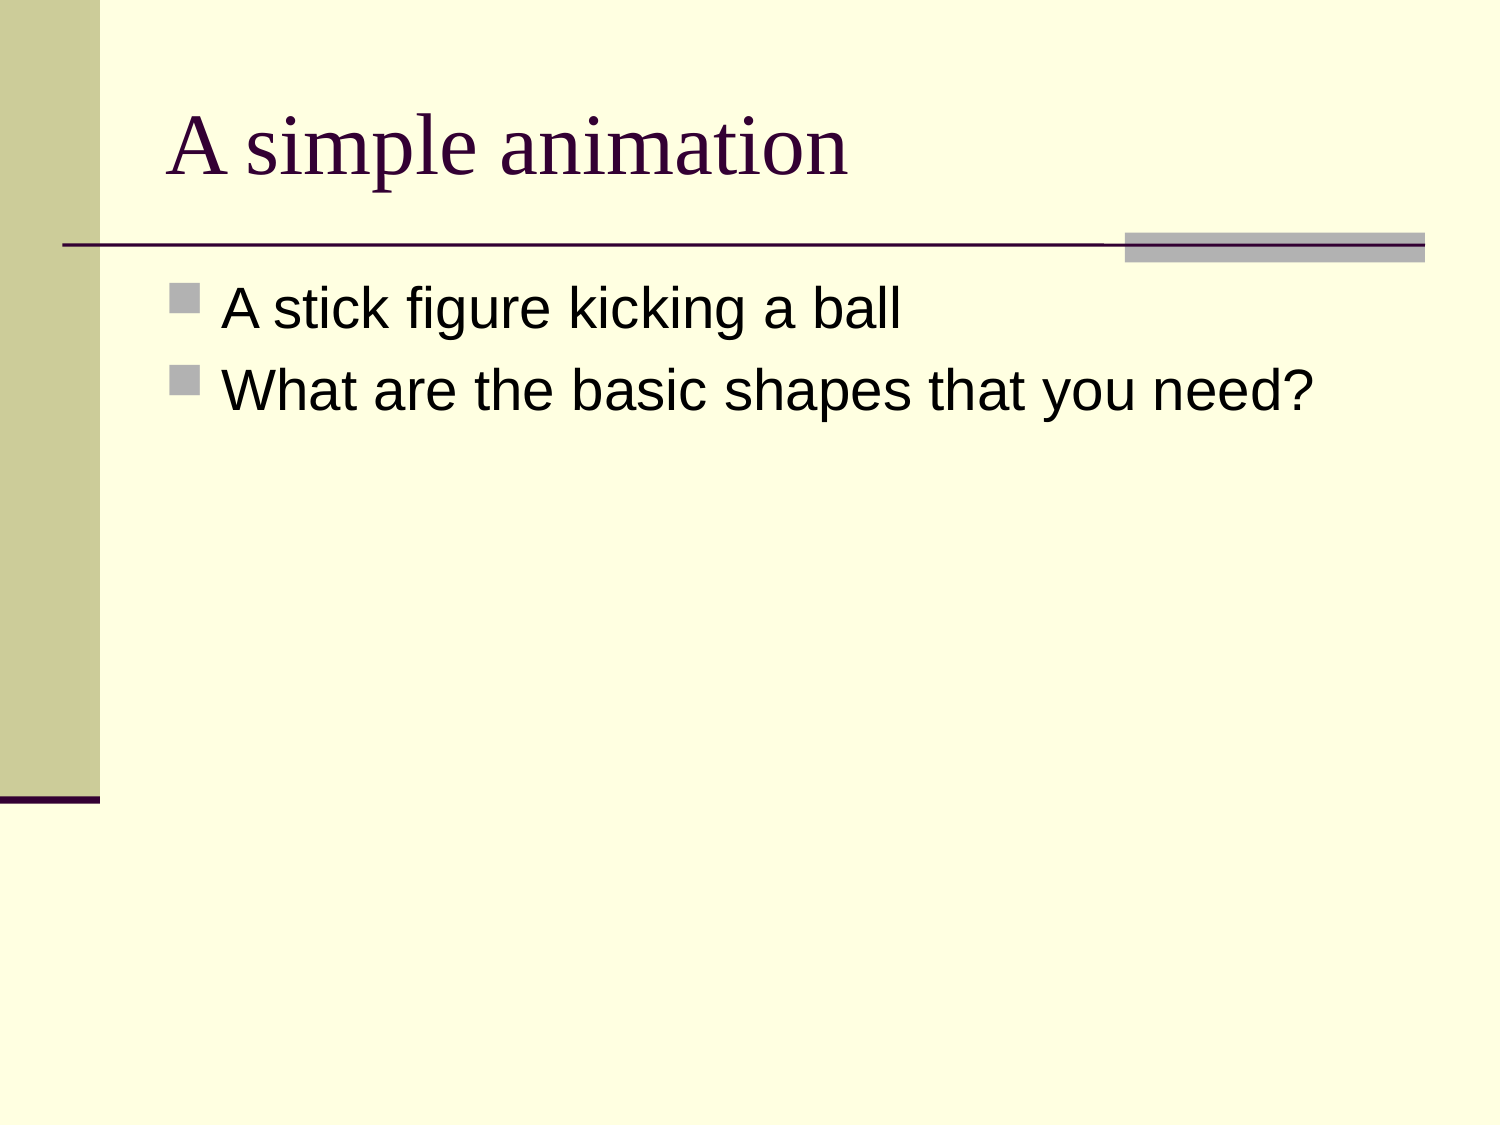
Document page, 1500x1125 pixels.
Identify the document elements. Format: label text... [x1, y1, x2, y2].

list A stick figure kicking a ball What are the basic shapes that you need? [150, 262, 1425, 1006]
title A simple animation [150, 45, 1425, 234]
